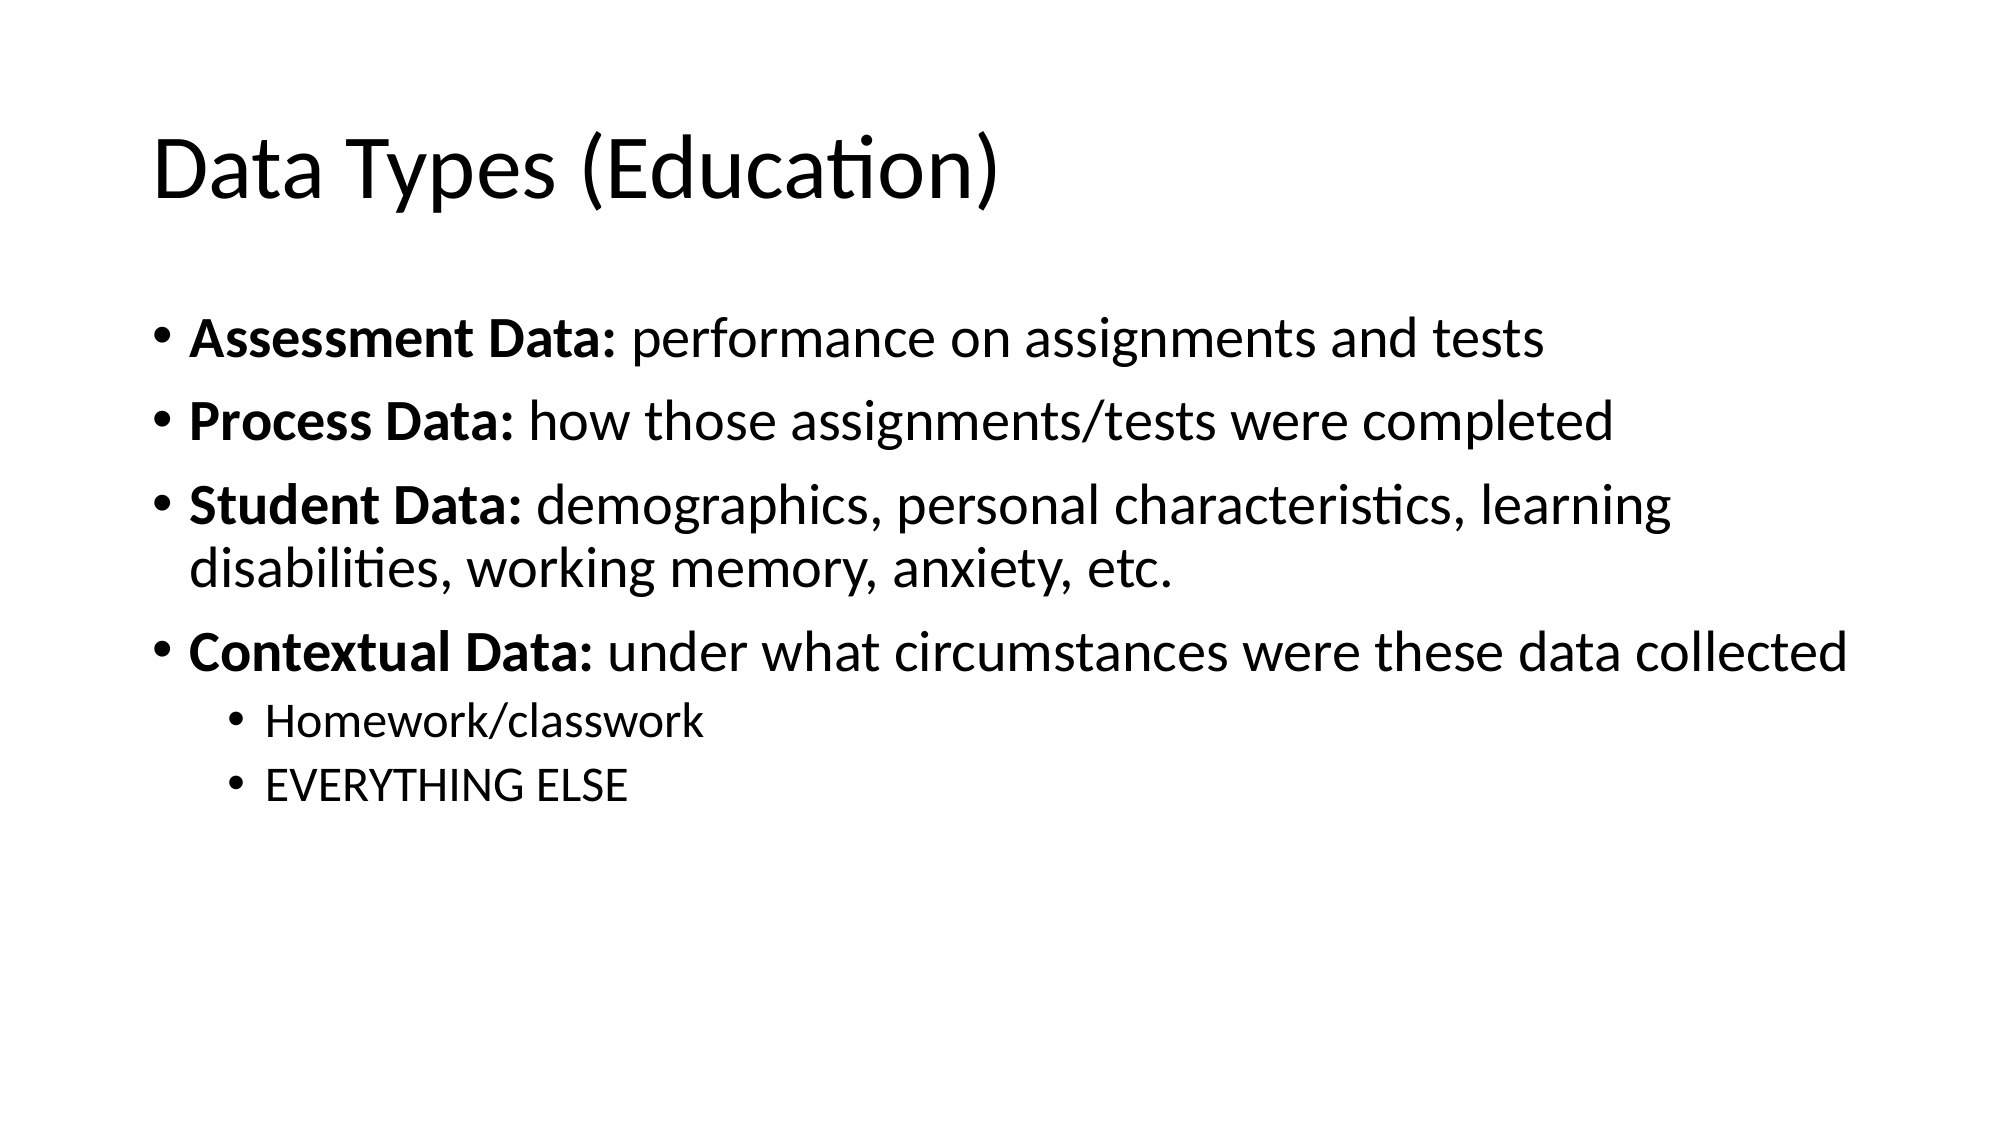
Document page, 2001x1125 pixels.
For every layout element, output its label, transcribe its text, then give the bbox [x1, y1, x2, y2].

list Assessment Data: performance on assignments and tests Process Data: how those assignments/tests were completed Student Data: demographics, personal characteristics, learning disabilities, working memory, anxiety, etc. Contextual Data: under what circumstances were these data collected Homework/classwork EVERYTHING ELSE [137, 299, 1906, 1014]
title Data Types (Education) [137, 59, 1863, 278]
